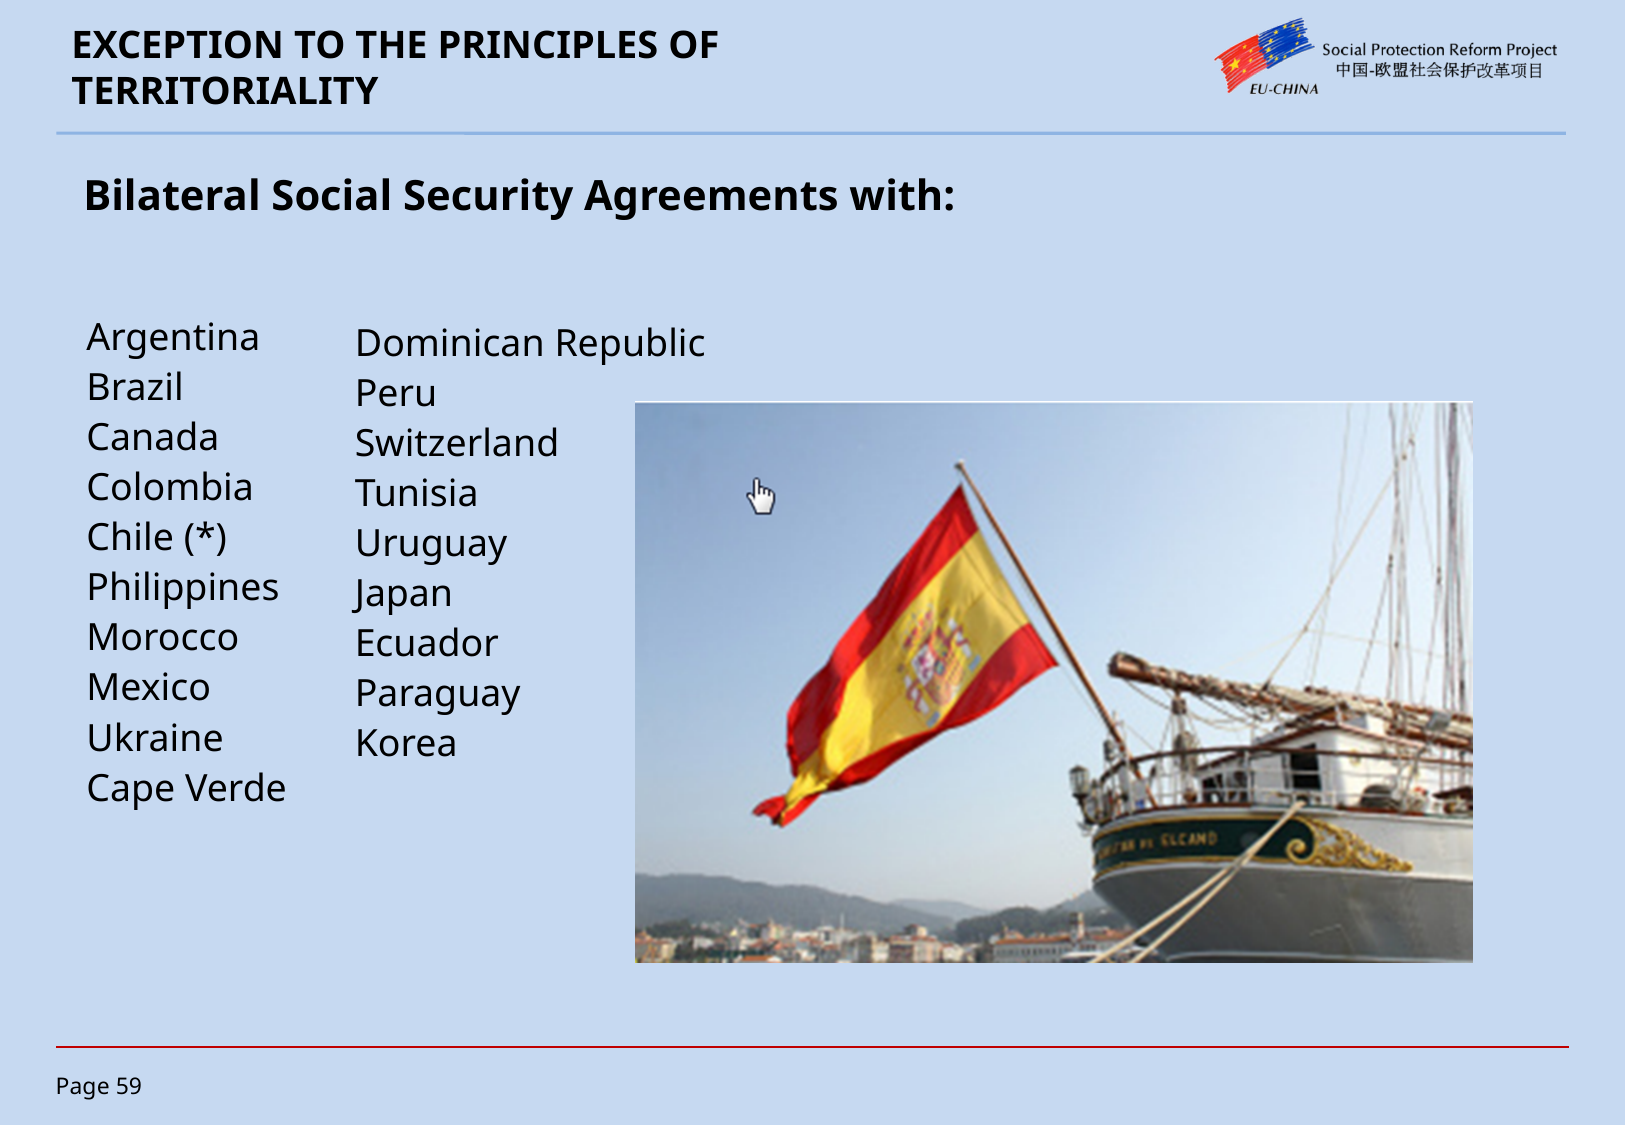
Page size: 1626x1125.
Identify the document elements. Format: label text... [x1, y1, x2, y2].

title EXCEPTION TO THE PRINCIPLES OF TERRITORIALITY [56, 13, 1544, 120]
text_box Argentina Brazil Canada Colombia Chile (*) Philippines Morocco Mexico Ukraine Cape Verde [71, 305, 337, 866]
text_box Dominican Republic Peru Switzerland Tunisia Uruguay Japan Ecuador Paraguay Korea [339, 311, 817, 771]
picture [634, 400, 1473, 963]
list Bilateral Social Security Agreements with: [68, 160, 1544, 1005]
picture [1206, 10, 1567, 99]
